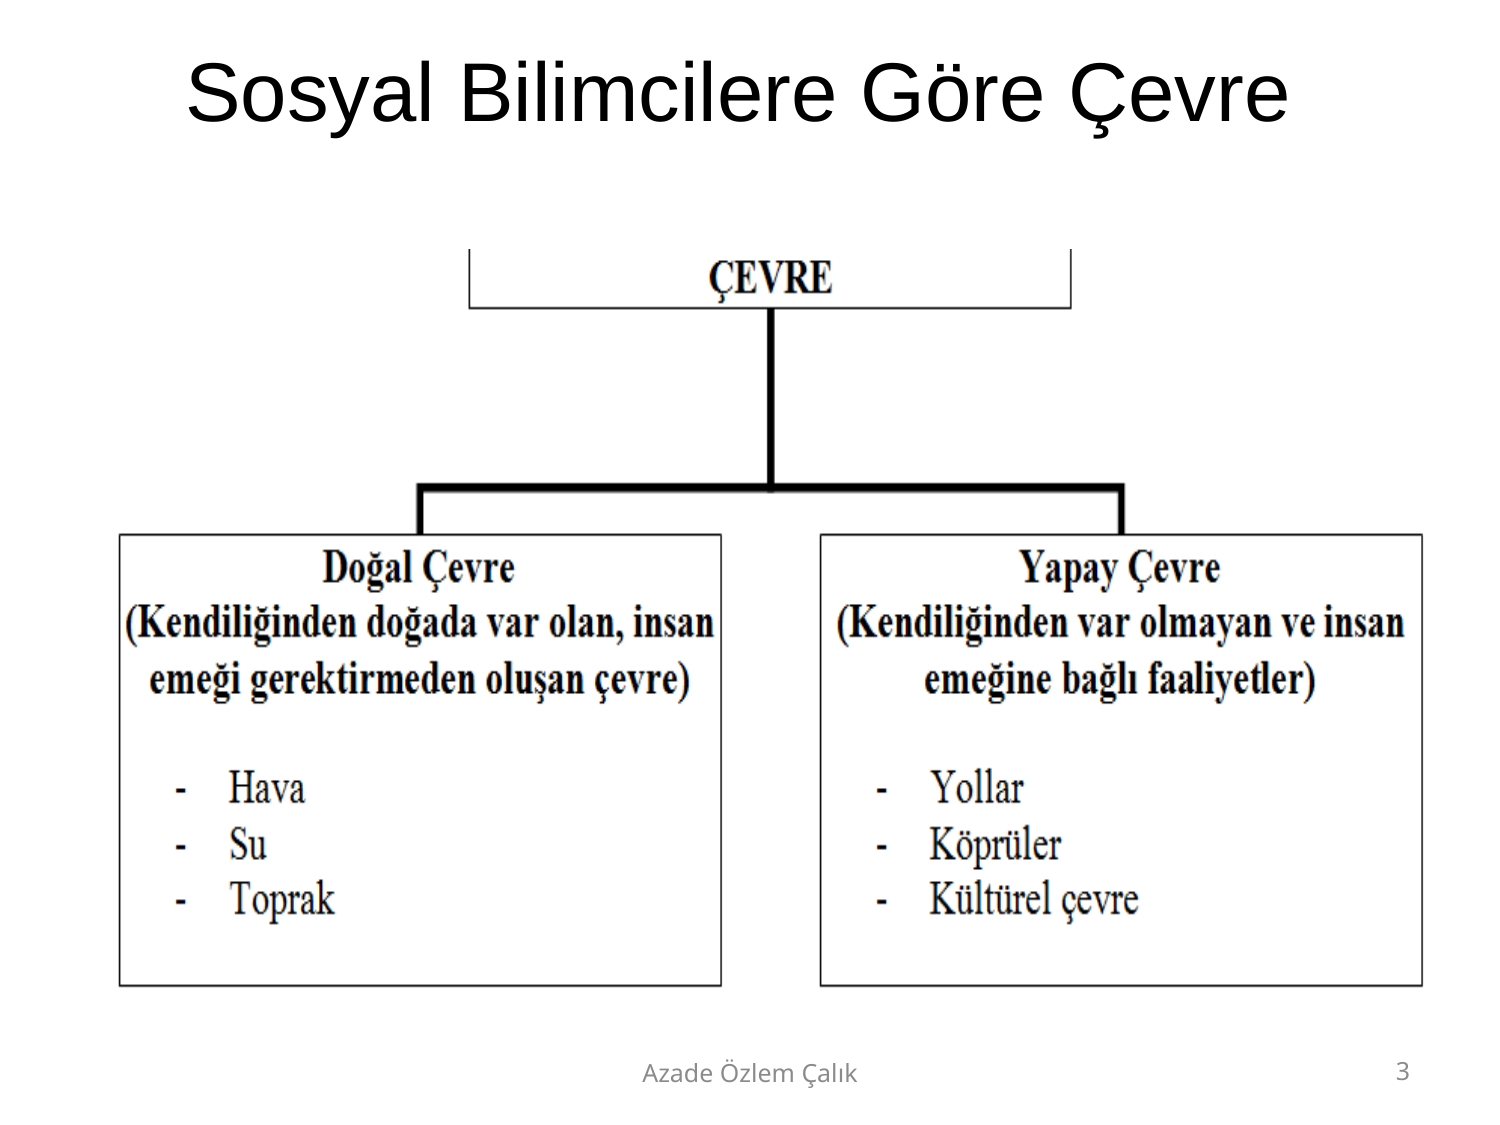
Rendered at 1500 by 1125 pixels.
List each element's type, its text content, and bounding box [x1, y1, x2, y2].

title Sosyal Bilimcilere Göre Çevre [75, 26, 1425, 150]
picture [0, 249, 1500, 1051]
slide_number 3 [1074, 1060, 1425, 1103]
footer Azade Özlem Çalık [512, 1060, 988, 1103]
